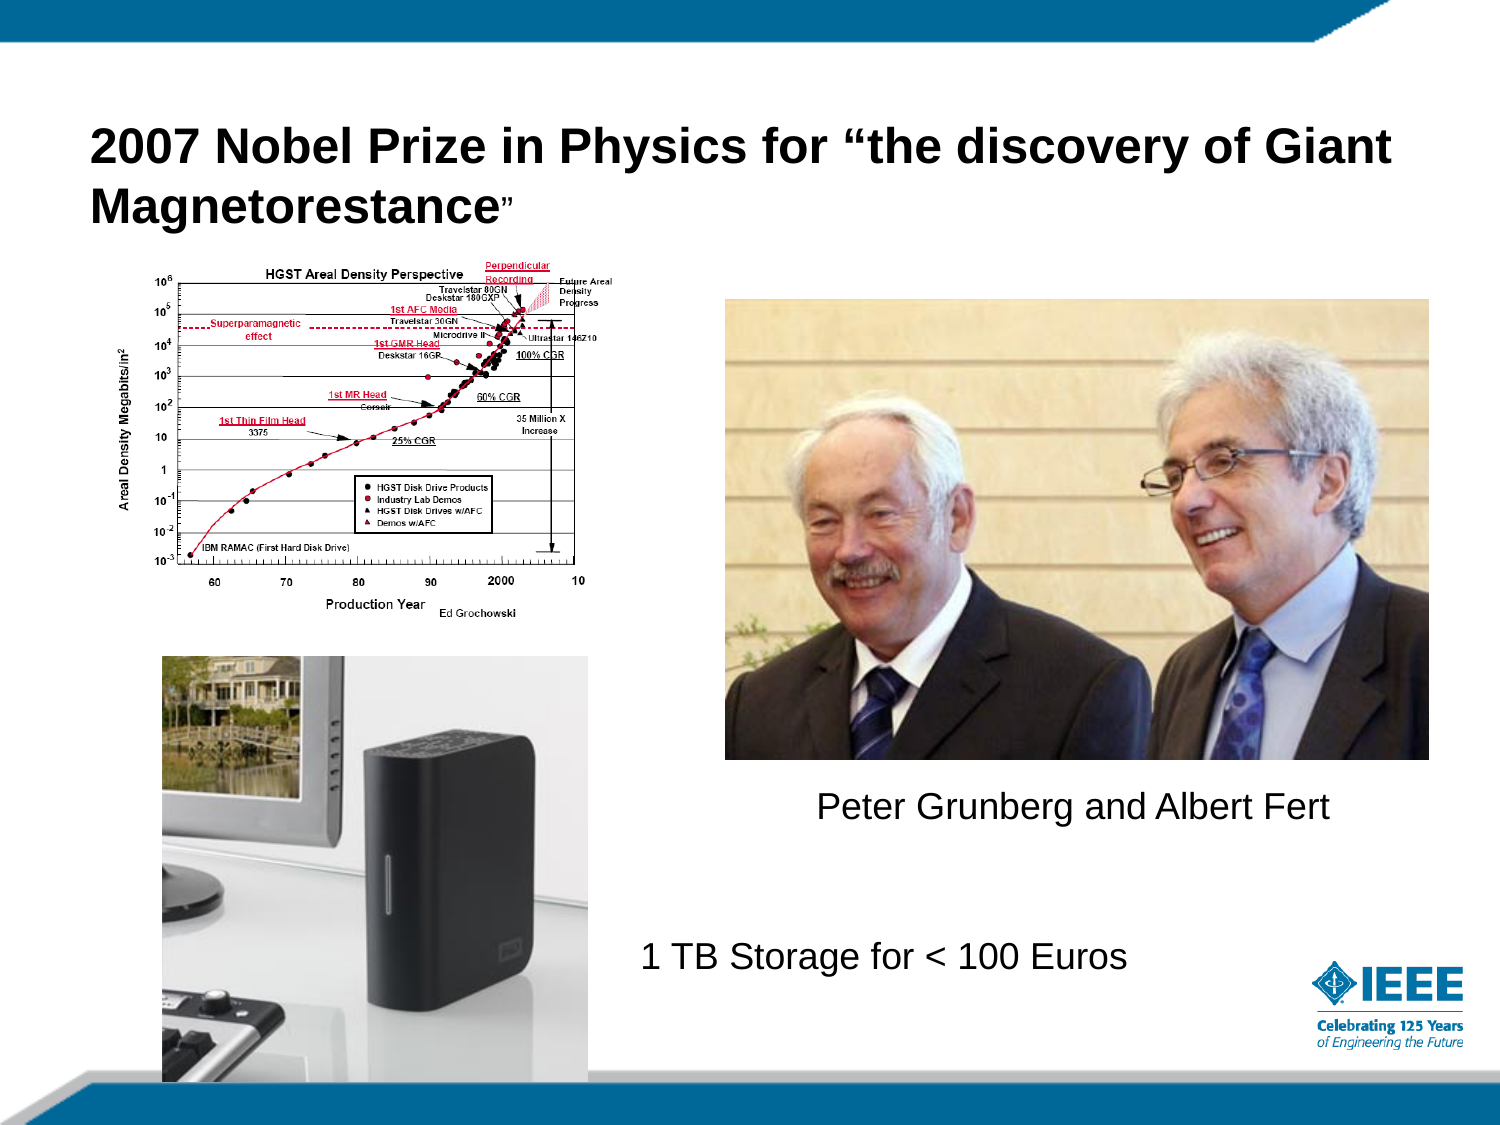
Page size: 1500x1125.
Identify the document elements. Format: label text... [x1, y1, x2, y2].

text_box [724, 299, 1429, 836]
text_box 2007 Nobel Prize in Physics for “the discovery of Giant Magnetorestance” [75, 105, 1463, 241]
picture [0, 0, 1500, 1125]
text_box 1 TB Storage for < 100 Euros [625, 924, 1144, 985]
